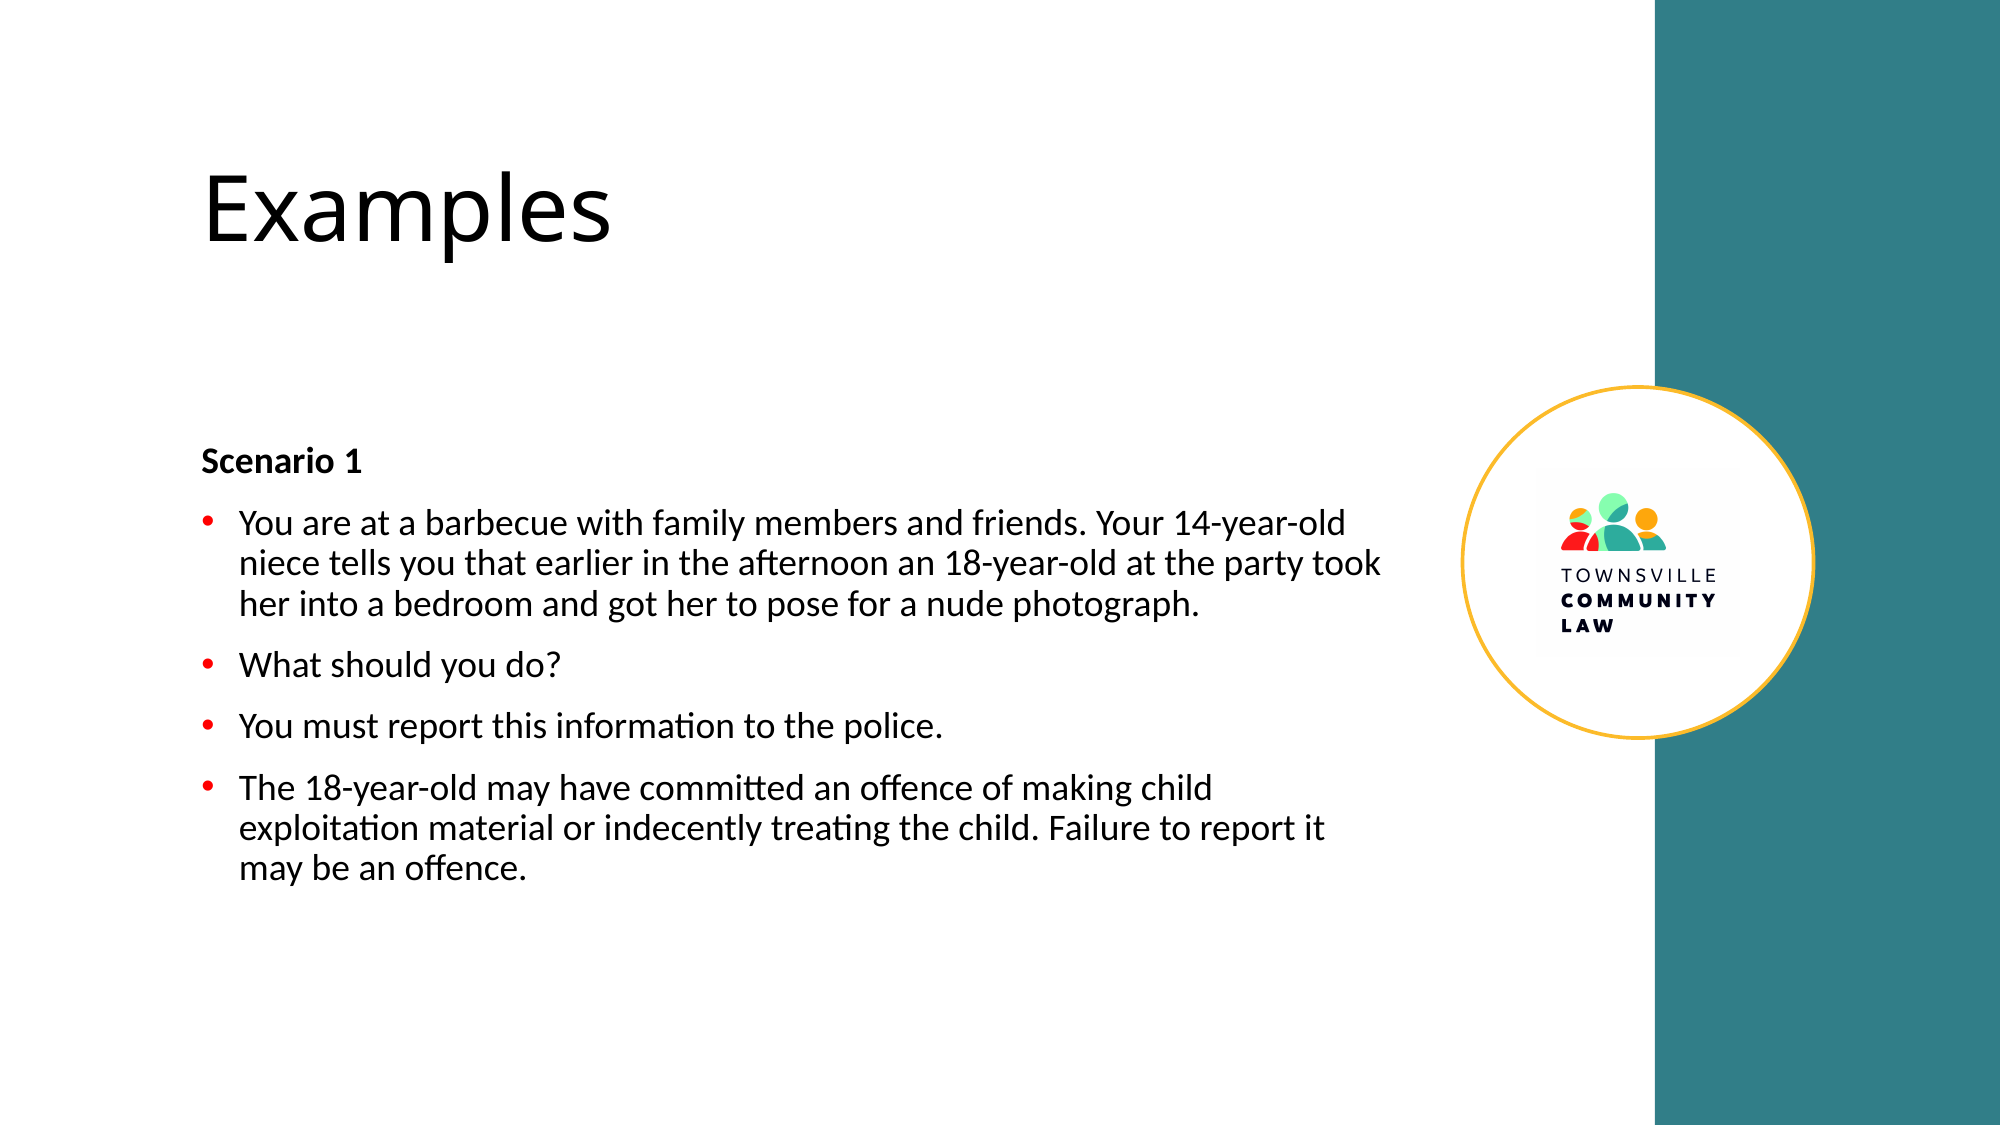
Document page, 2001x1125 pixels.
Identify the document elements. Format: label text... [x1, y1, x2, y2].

list Scenario 1 You are at a barbecue with family members and friends. Your 14-year-old niece tells you that earlier in the afternoon an 18-year-old at the party took her into a bedroom and got her to pose for a nude photograph. What should you do? You must report this information to the police. The 18-year-old may have committed an offence of making child exploitation material or indecently treating the child. Failure to report it may be an offence. [186, 319, 1413, 1066]
text_box [1654, 0, 2000, 1125]
text_box [1461, 385, 1815, 740]
picture [1536, 468, 1740, 657]
title Examples [186, 102, 1413, 319]
